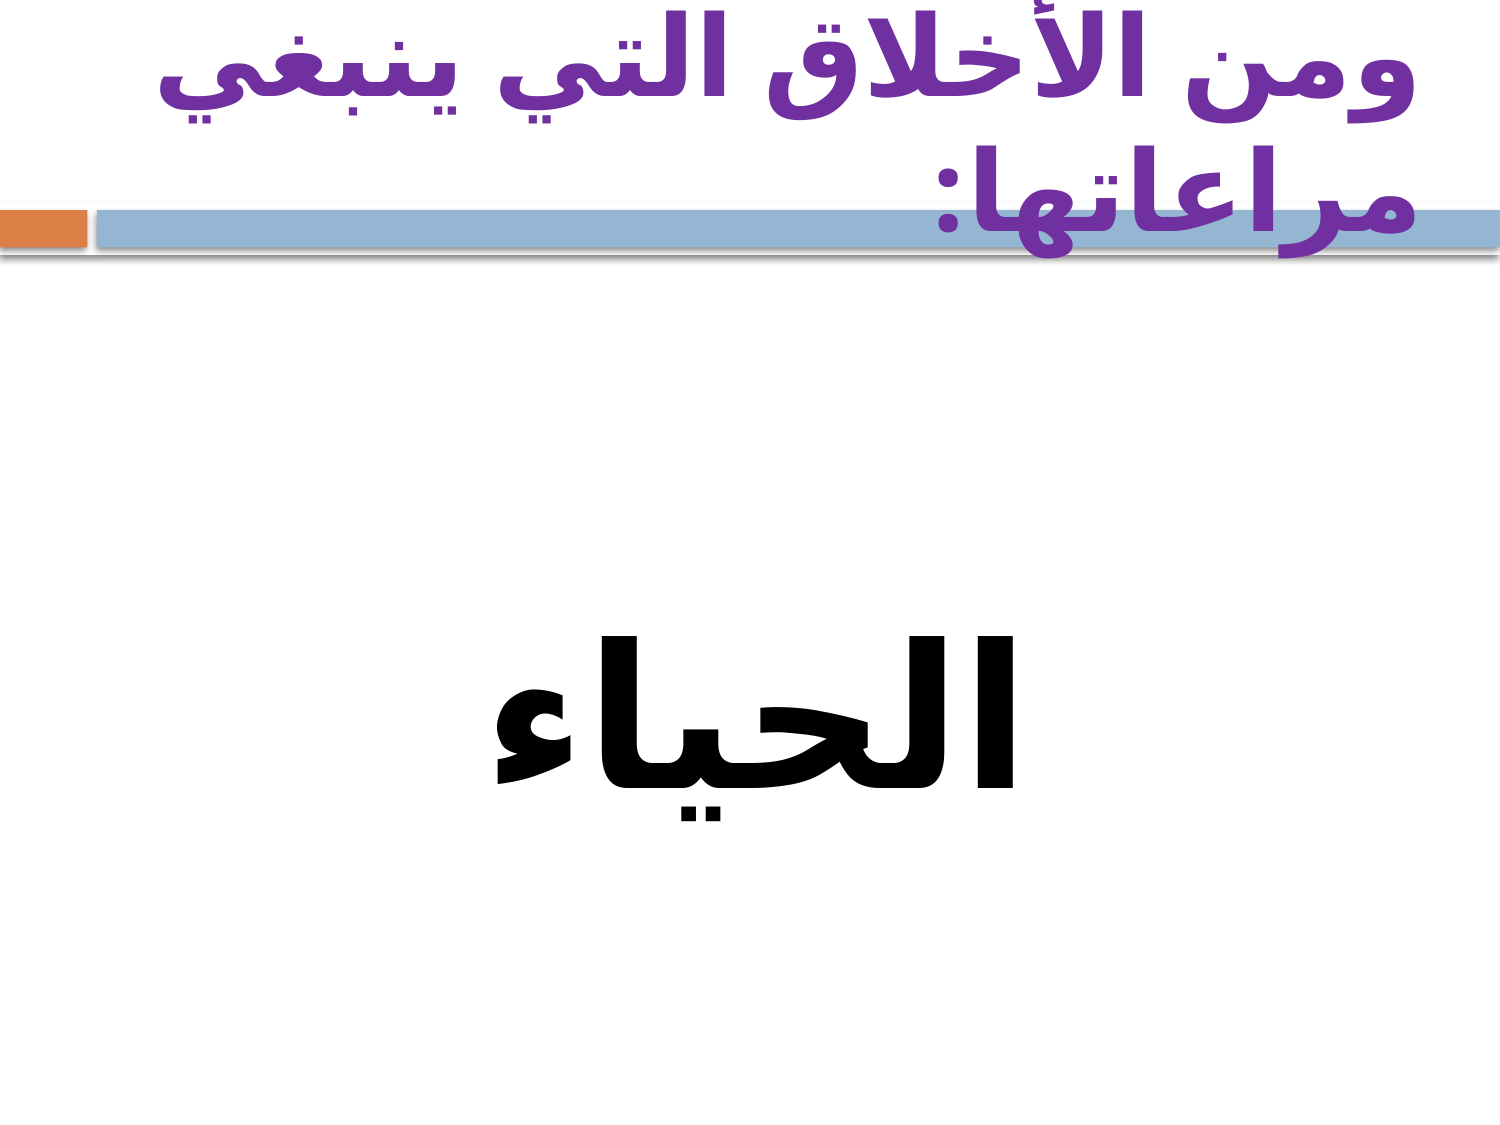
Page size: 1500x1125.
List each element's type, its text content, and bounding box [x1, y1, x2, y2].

list الحياء [88, 326, 1426, 988]
title ومن الأخلاق التي ينبغي مراعاتها: [100, 37, 1438, 200]
